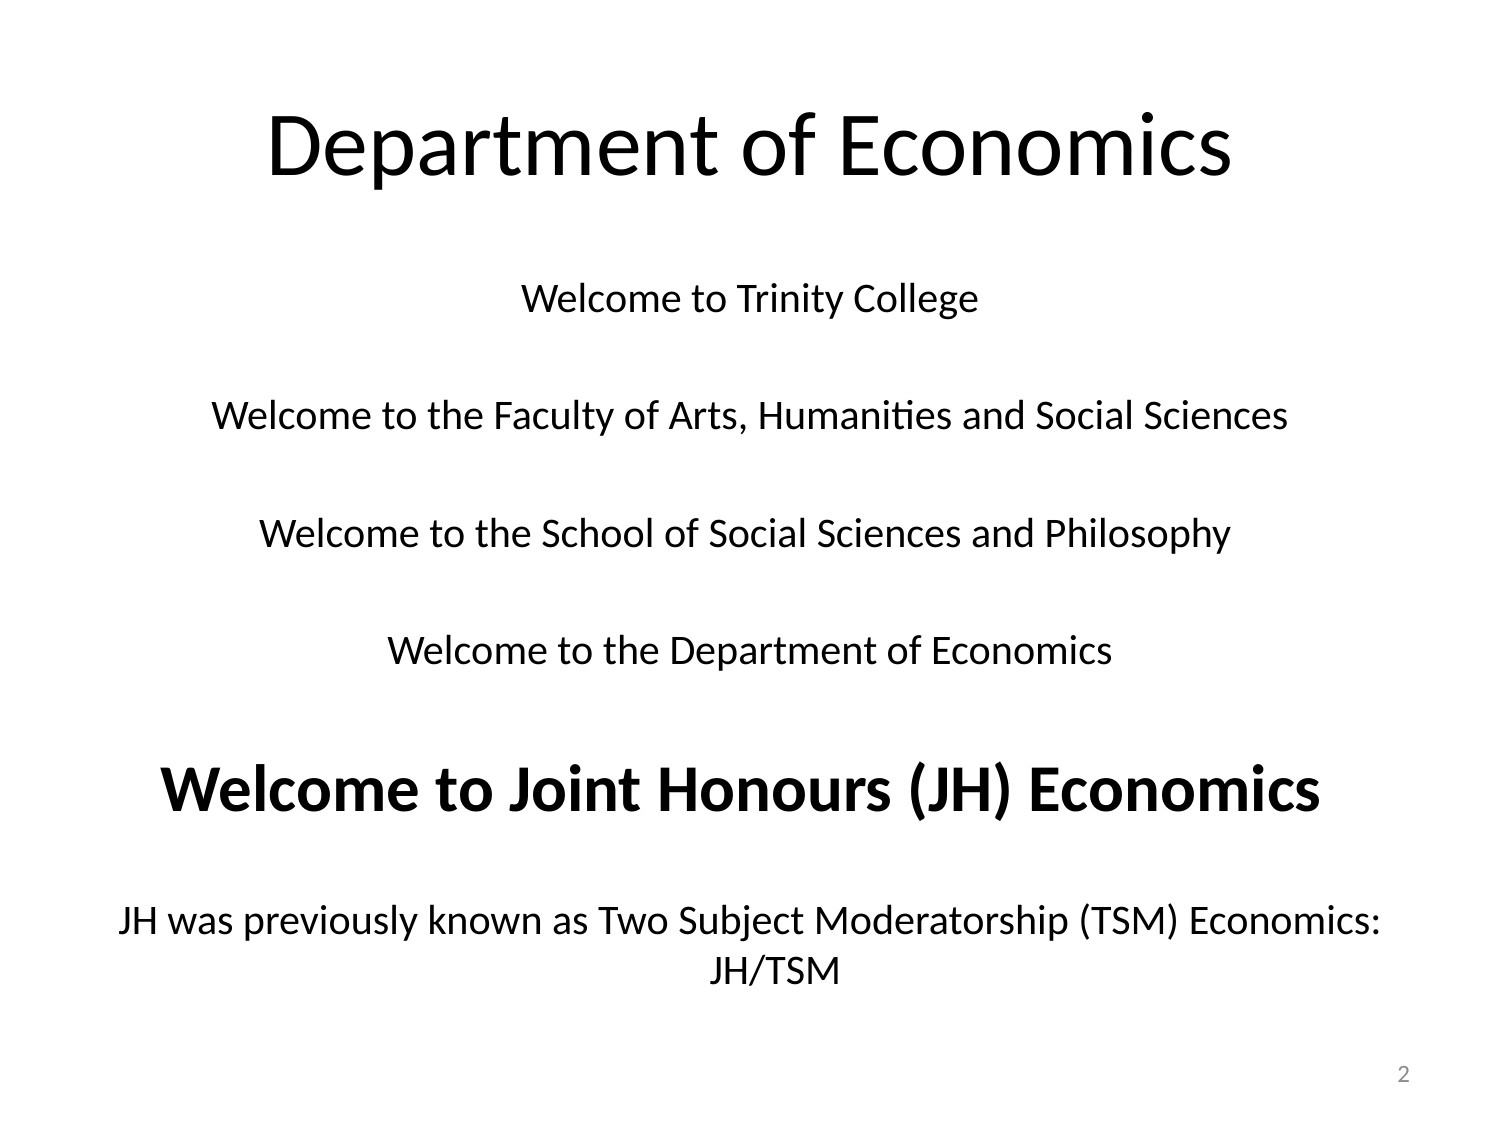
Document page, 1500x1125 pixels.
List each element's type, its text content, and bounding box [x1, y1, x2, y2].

title Department of Economics [75, 45, 1425, 233]
list Welcome to Trinity College Welcome to the Faculty of Arts, Humanities and Social Sciences Welcome to the School of Social Sciences and Philosophy Welcome to the Department of Economics Welcome to Joint Honours (JH) Economics JH was previously known as Two Subject Moderatorship (TSM) Economics: JH/TSM [75, 262, 1425, 1005]
slide_number 2 [1074, 1042, 1425, 1103]
